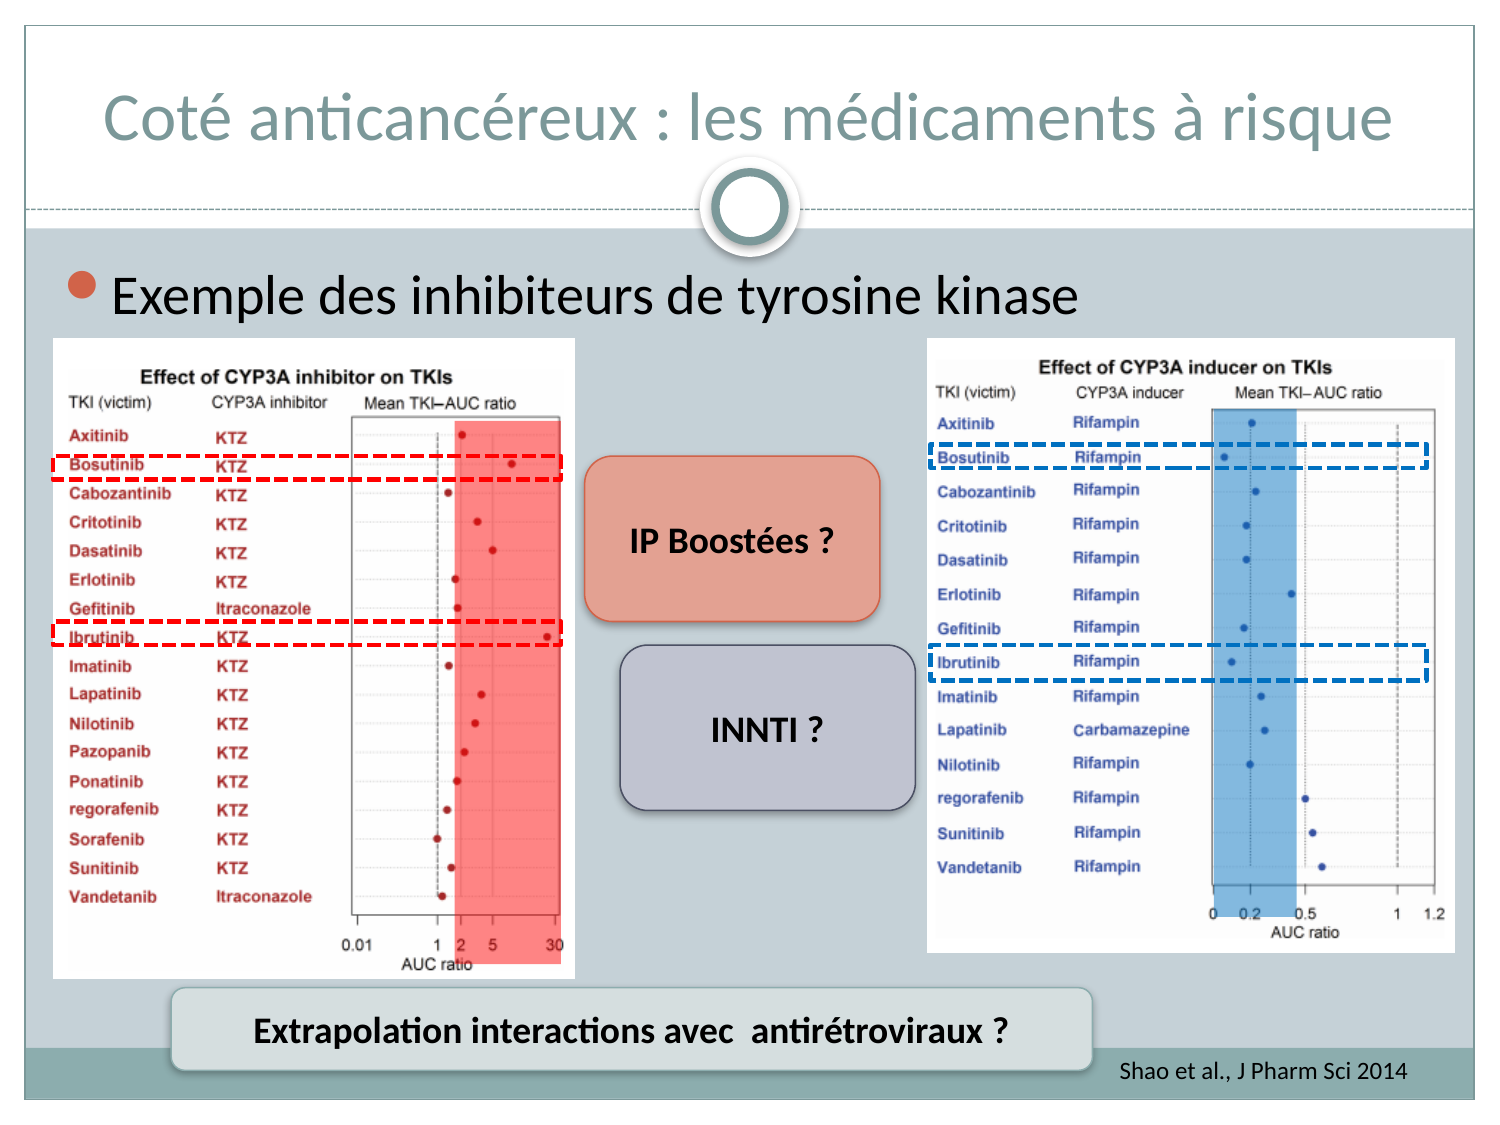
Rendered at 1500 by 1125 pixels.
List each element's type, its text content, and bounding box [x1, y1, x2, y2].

text_box Extrapolation interactions avec antirétroviraux ? [170, 986, 1094, 1072]
title Coté anticancéreux : les médicaments à risque [49, 37, 1450, 162]
text_box IP Boostées ? [583, 455, 881, 623]
text_box INNTI ? [619, 644, 917, 812]
picture [926, 337, 1455, 953]
text_box Shao et al., J Pharm Sci 2014 [702, 1046, 1424, 1092]
list Exemple des inhibiteurs de tyrosine kinase [49, 250, 1445, 1001]
picture [52, 337, 575, 979]
